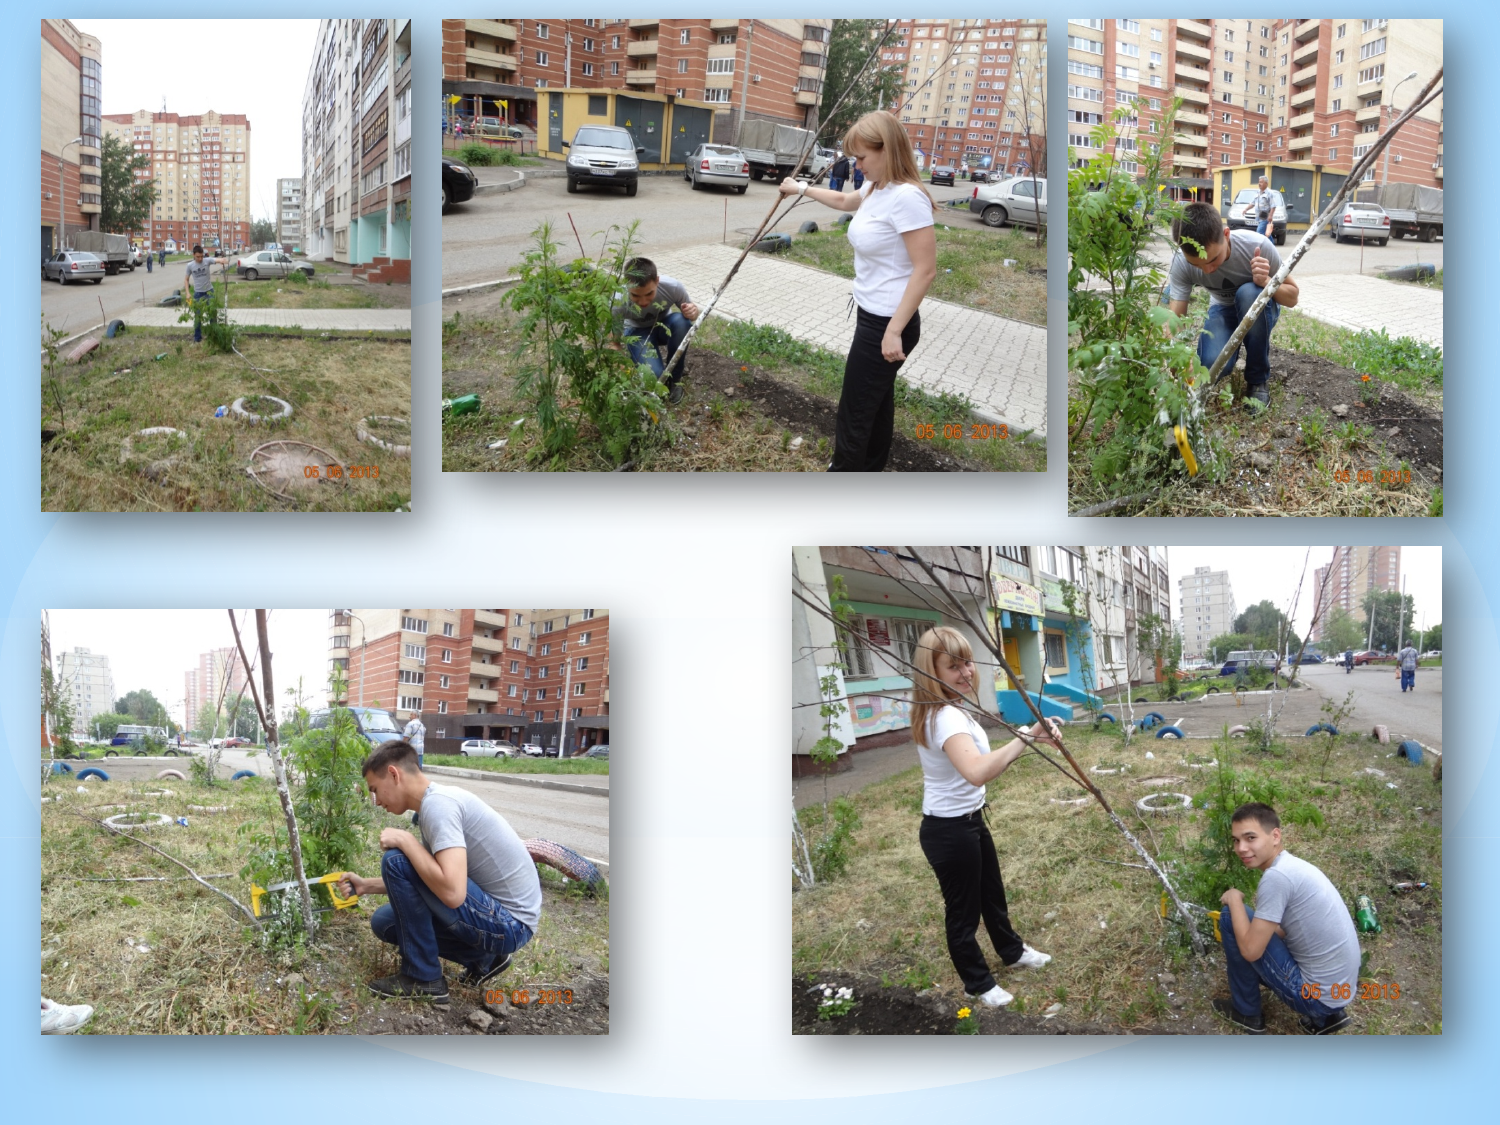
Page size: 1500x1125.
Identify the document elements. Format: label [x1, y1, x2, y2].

picture [40, 18, 412, 513]
picture [40, 609, 609, 1036]
picture [442, 18, 1048, 473]
picture [791, 546, 1443, 1035]
picture [1068, 18, 1443, 518]
